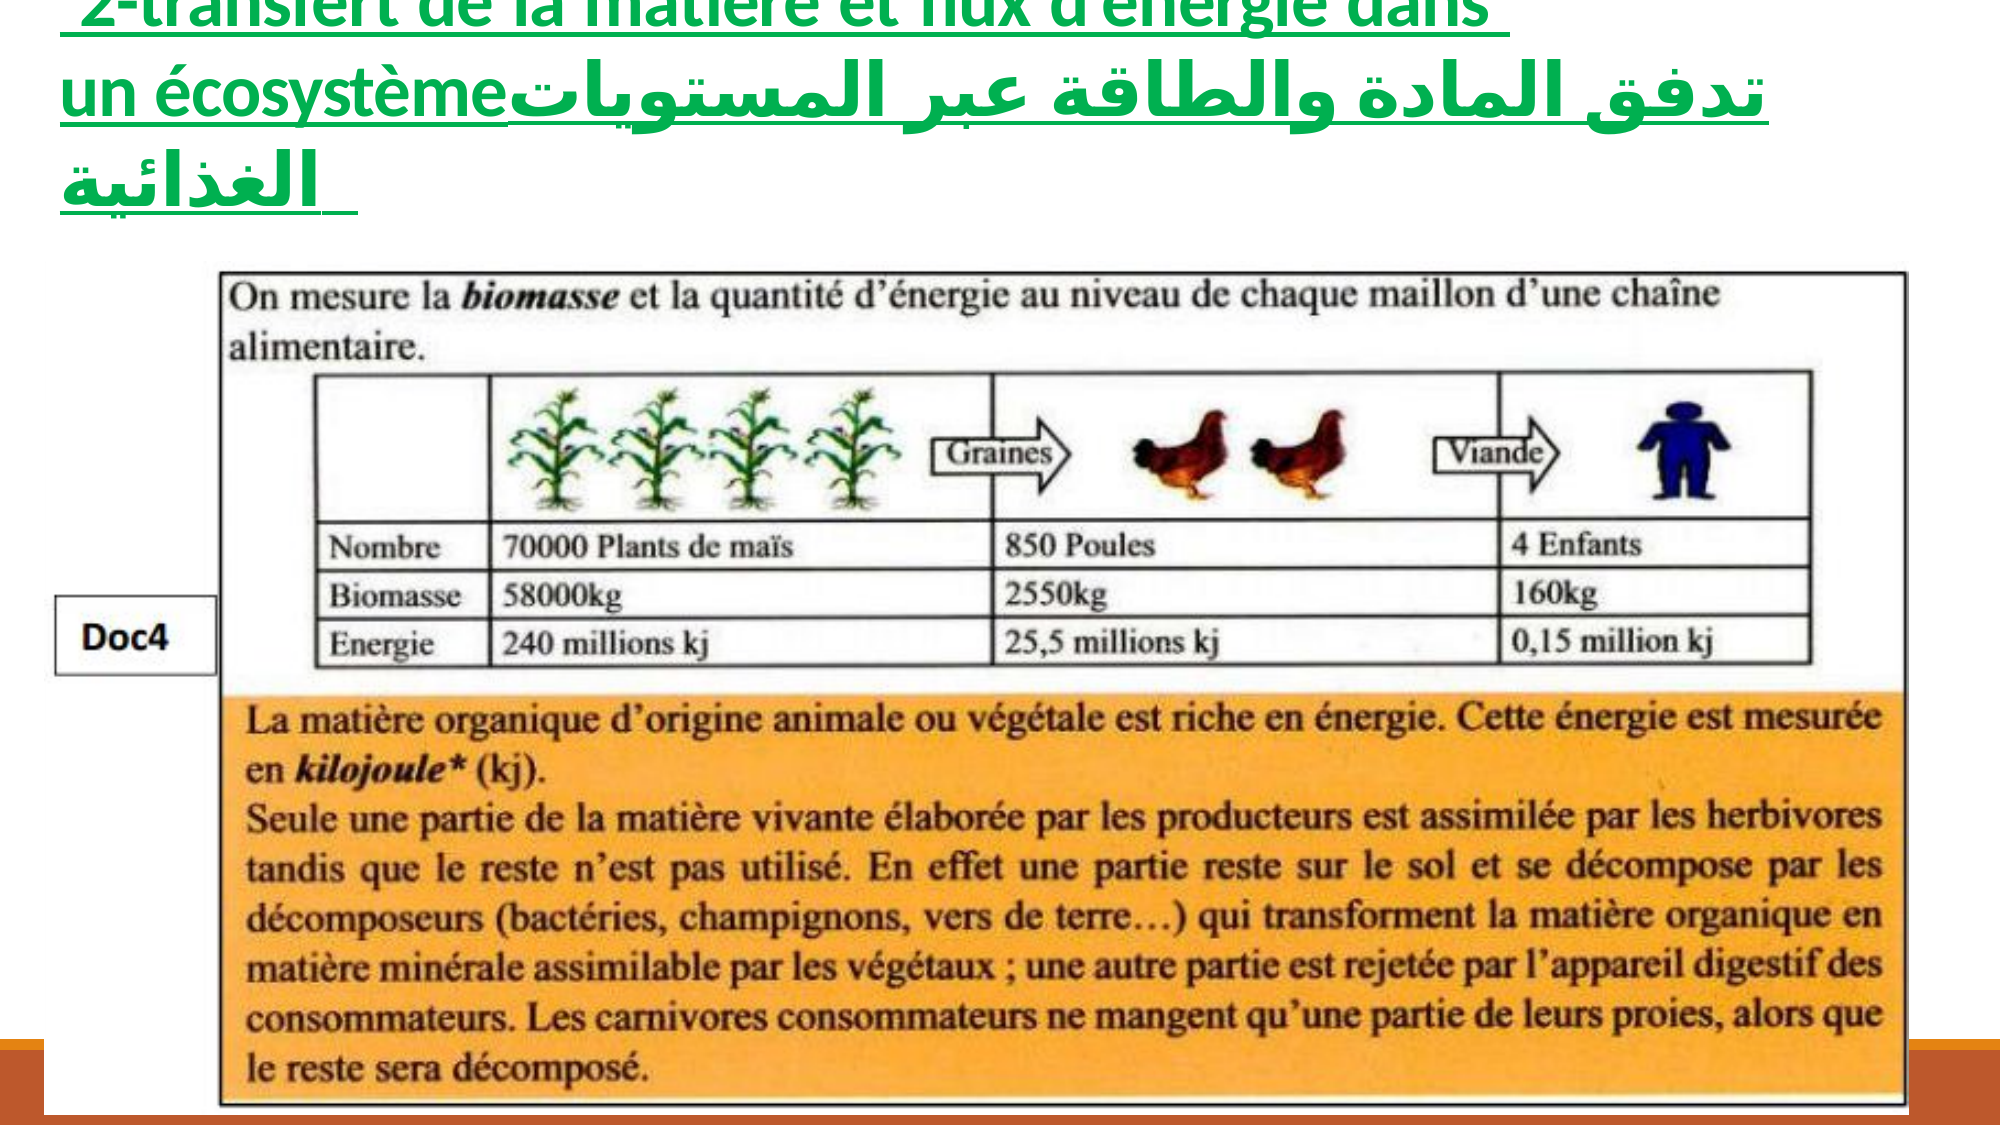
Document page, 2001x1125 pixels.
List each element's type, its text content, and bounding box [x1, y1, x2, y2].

picture [44, 260, 1909, 1116]
title 2-transfert de la matière et flux d’énergie dans un écosystèmeتدفق المادة والطاقة عبر المستويات الغذائية [44, 0, 1826, 230]
